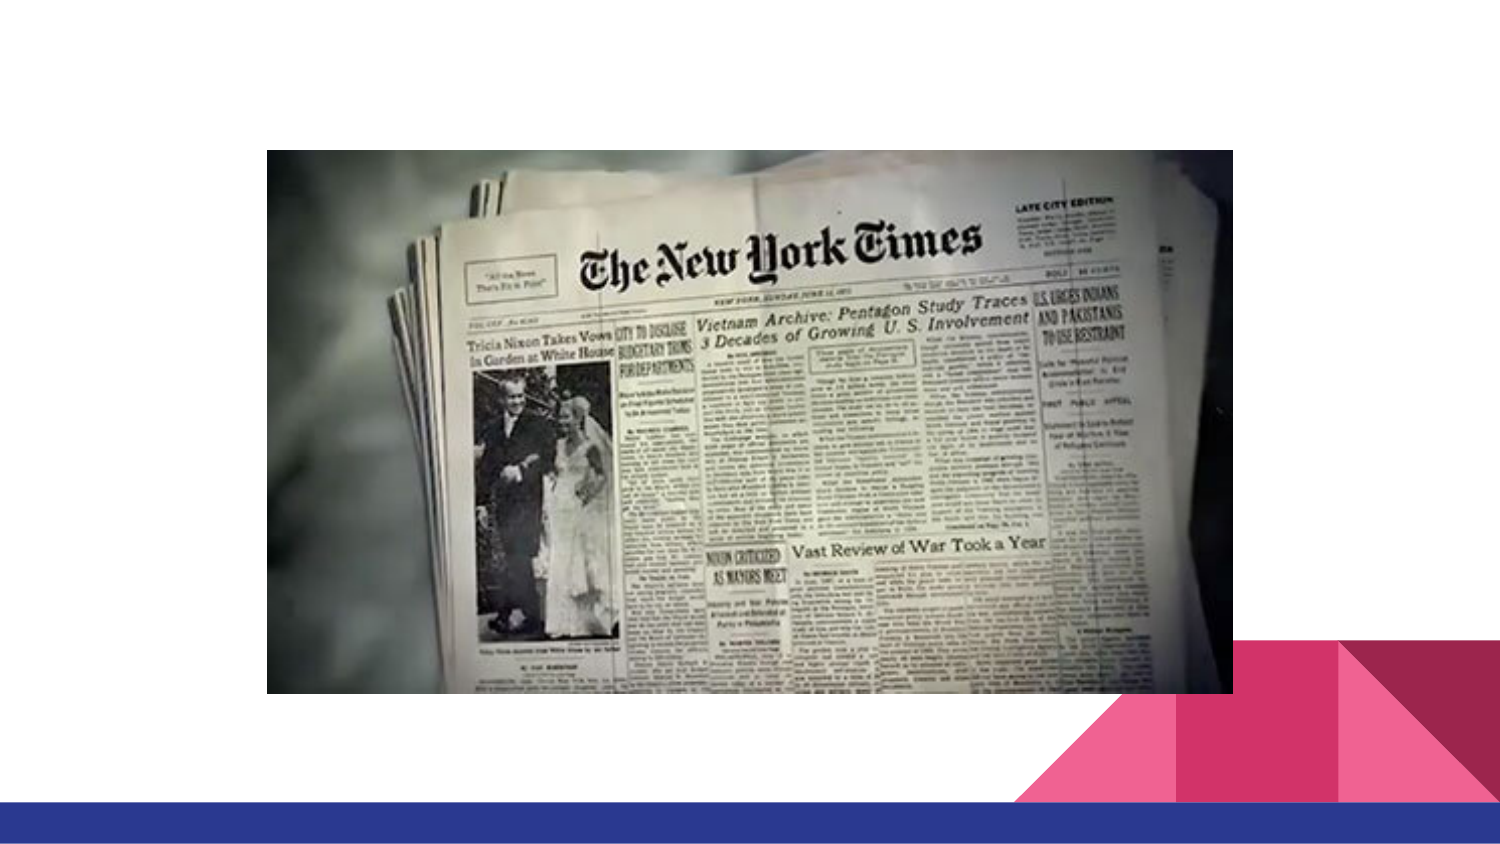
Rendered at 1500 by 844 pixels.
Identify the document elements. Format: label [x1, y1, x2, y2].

picture [267, 150, 1233, 694]
